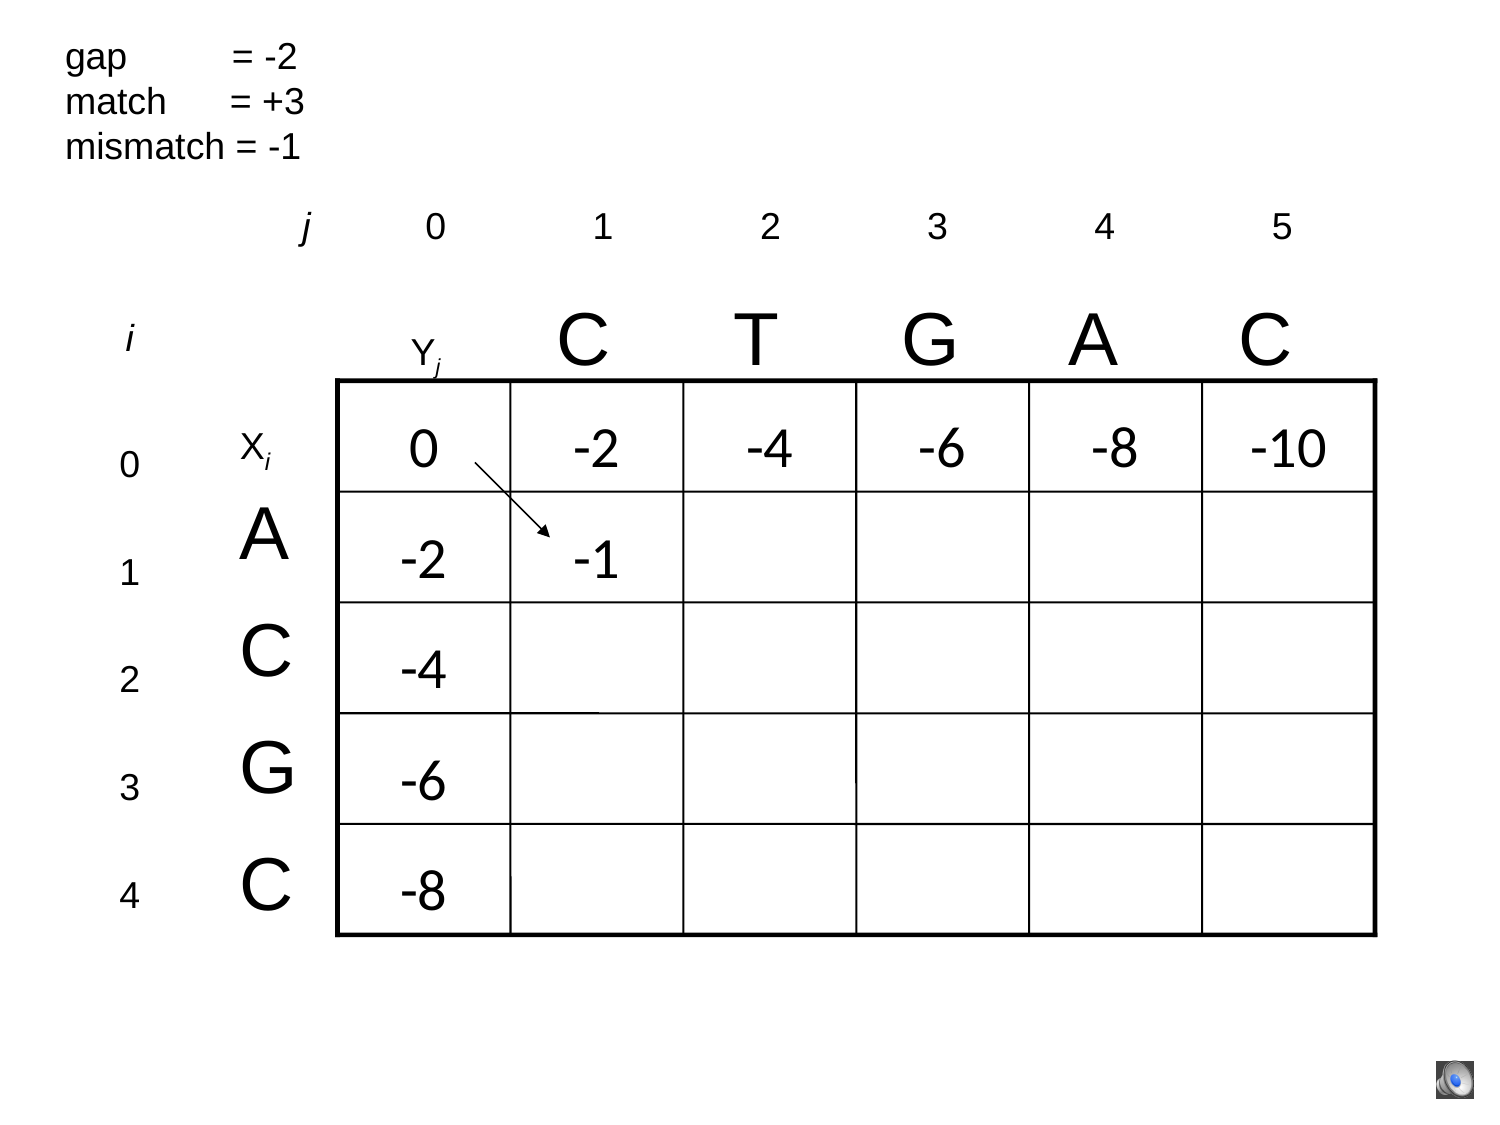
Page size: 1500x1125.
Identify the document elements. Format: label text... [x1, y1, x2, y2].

picture [1434, 1059, 1476, 1101]
title gap = -2 match = +3 mismatch = -1 [50, 0, 350, 200]
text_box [87, 199, 1376, 939]
